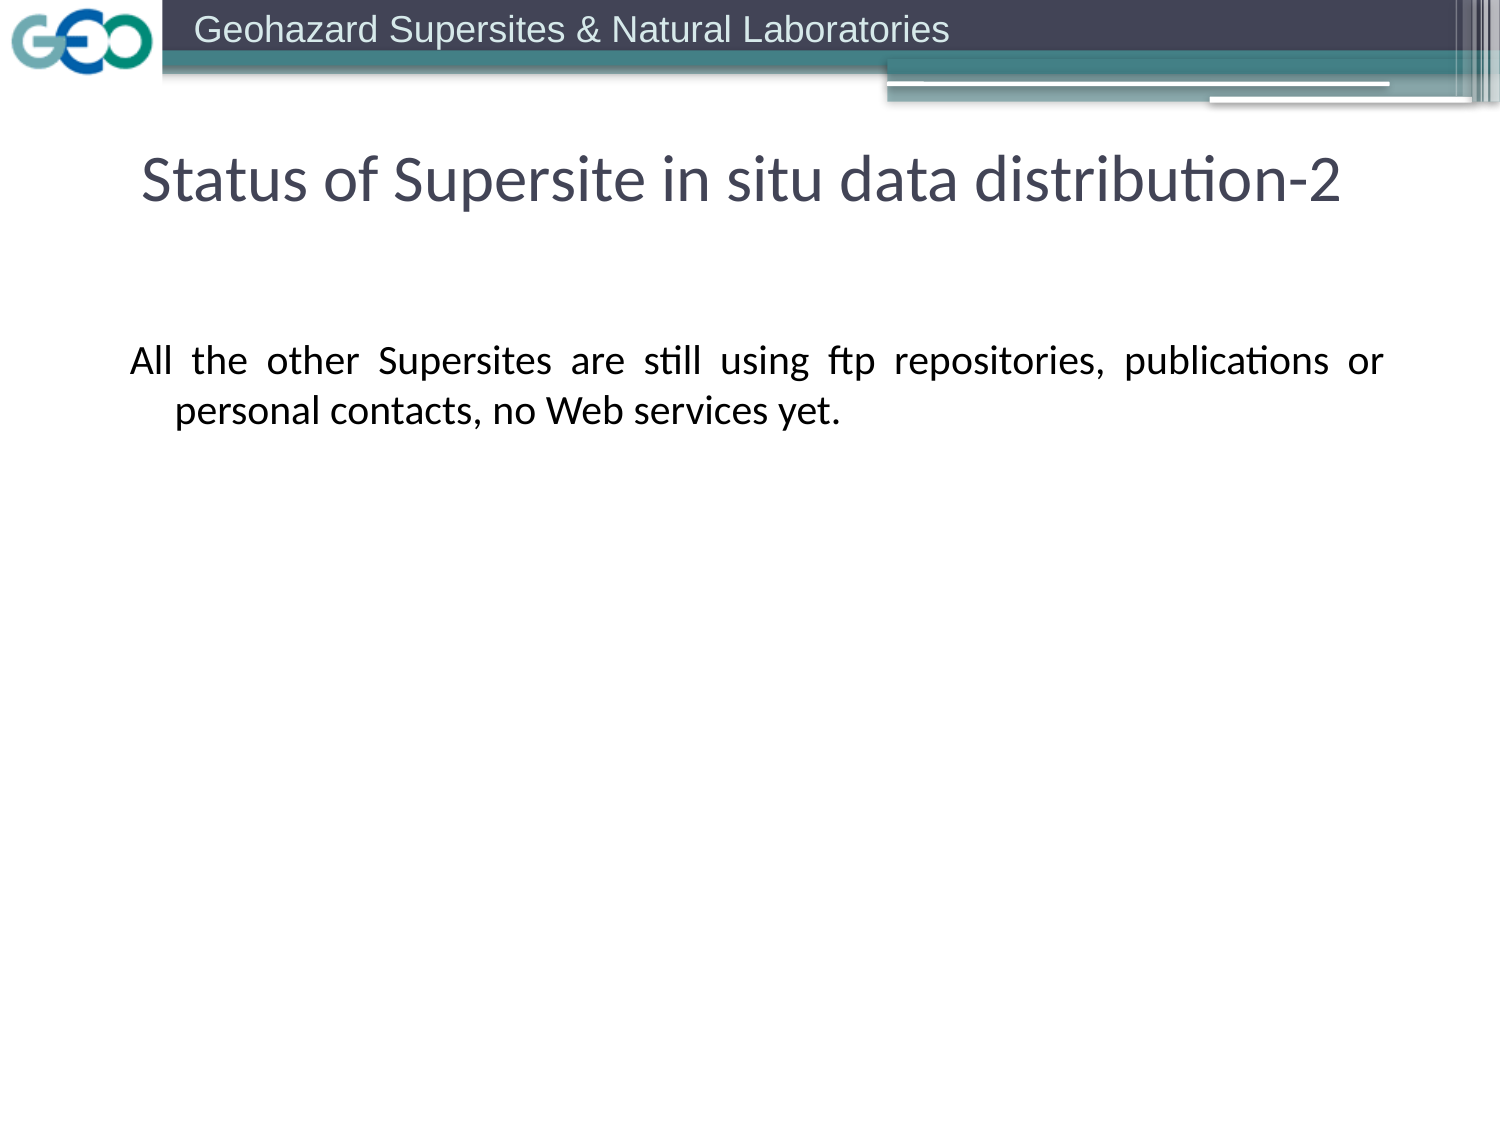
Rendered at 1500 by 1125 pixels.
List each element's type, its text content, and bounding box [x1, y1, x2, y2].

text_box All the other Supersites are still using ftp repositories, publications or personal contacts, no Web services yet. [99, 262, 1400, 463]
text_box Status of Supersite in situ data distribution-2 [112, 99, 1388, 250]
picture [0, 0, 163, 86]
